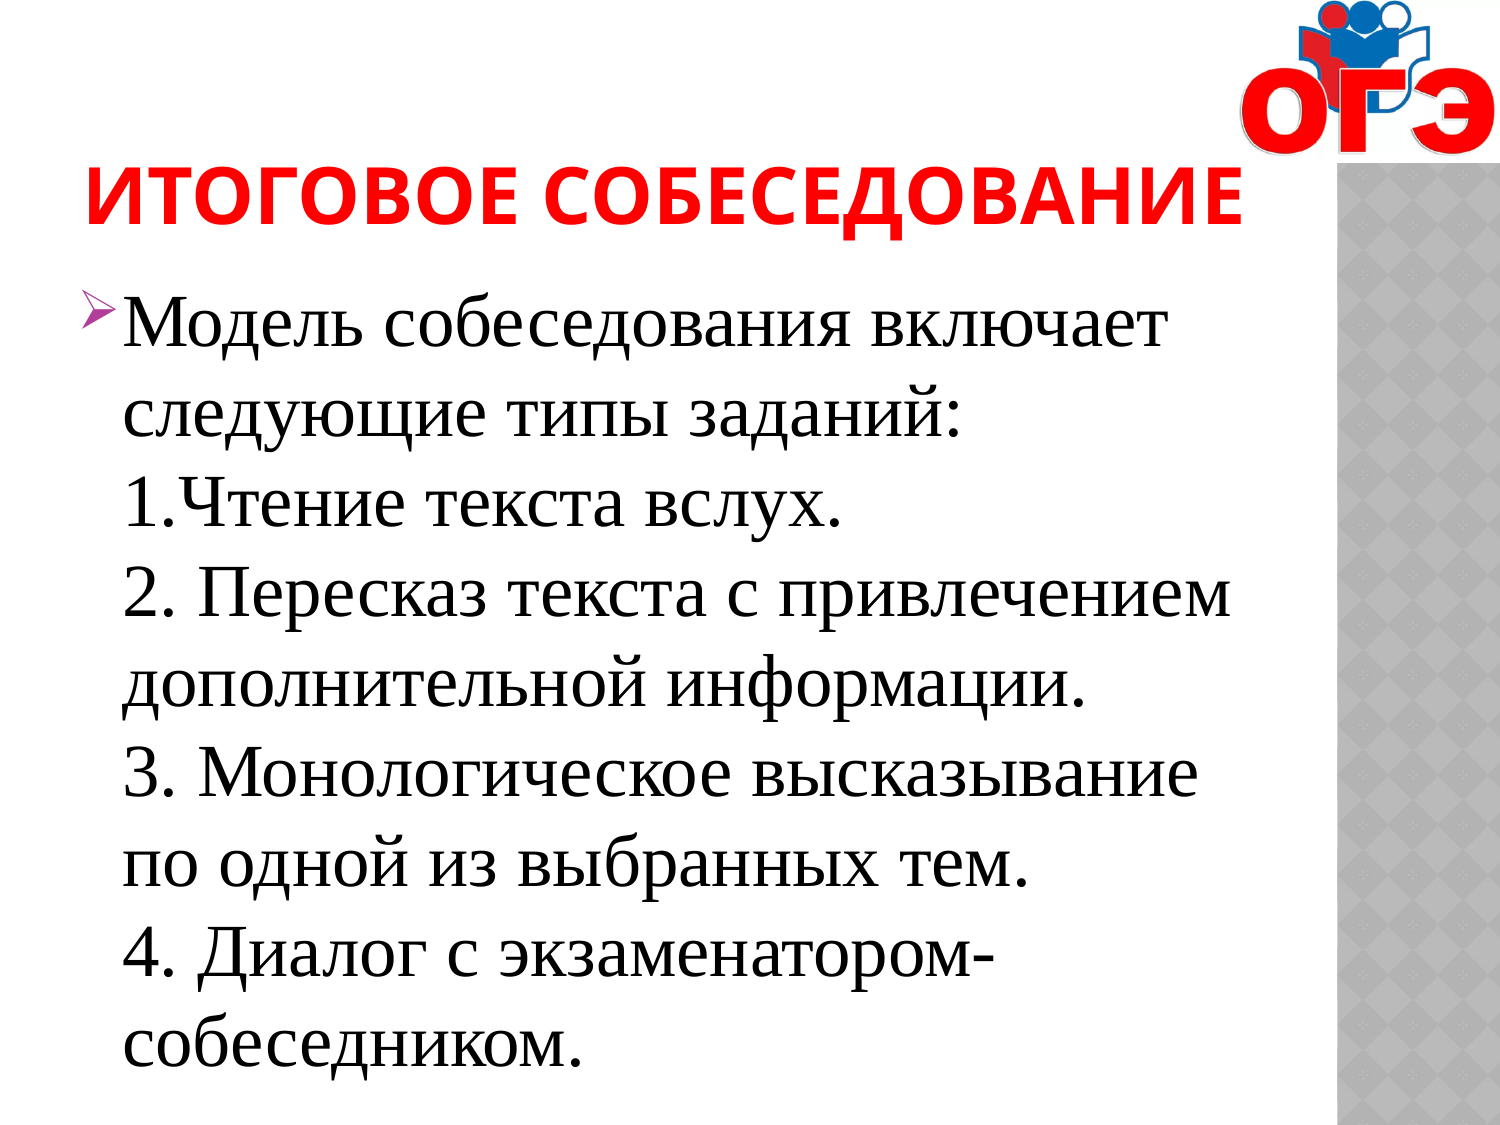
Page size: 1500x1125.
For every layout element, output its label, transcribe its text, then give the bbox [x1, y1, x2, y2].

list Модель собеседования включает следующие типы заданий: 1.Чтение текста вслух. 2. Пересказ текста с привлечением дополнительной информации. 3. Монологическое высказывание по одной из выбранных тем. 4. Диалог с экзаменатором-собеседником. [62, 264, 1313, 1025]
title ИТОГОВОЕ собеседование [75, 52, 1263, 241]
picture [1238, 0, 1500, 163]
